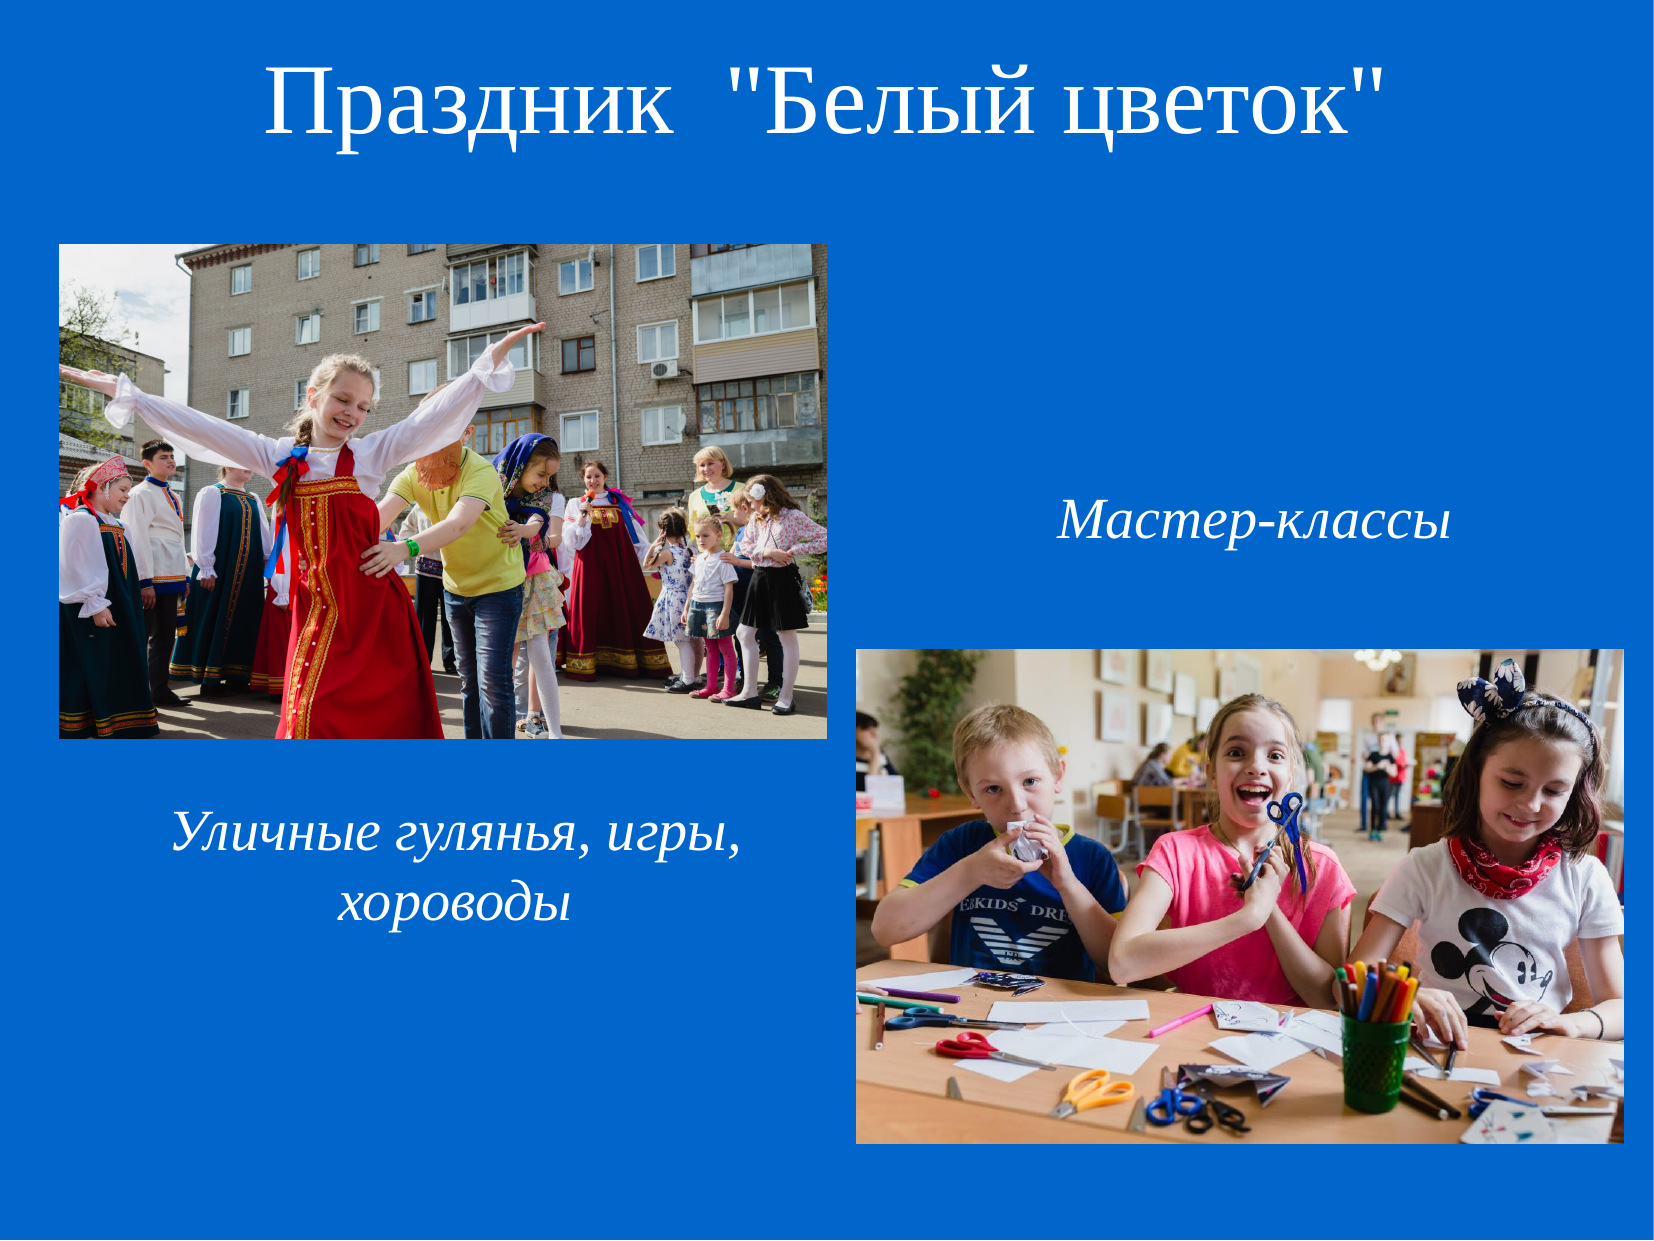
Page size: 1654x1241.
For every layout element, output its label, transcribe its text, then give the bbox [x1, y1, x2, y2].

picture [58, 244, 827, 739]
text_box Мастер-классы [1042, 472, 1467, 558]
title Праздник "Белый цветок" [82, 33, 1571, 273]
text_box Уличные гулянья, игры, хороводы [29, 797, 856, 927]
picture [856, 649, 1624, 1144]
